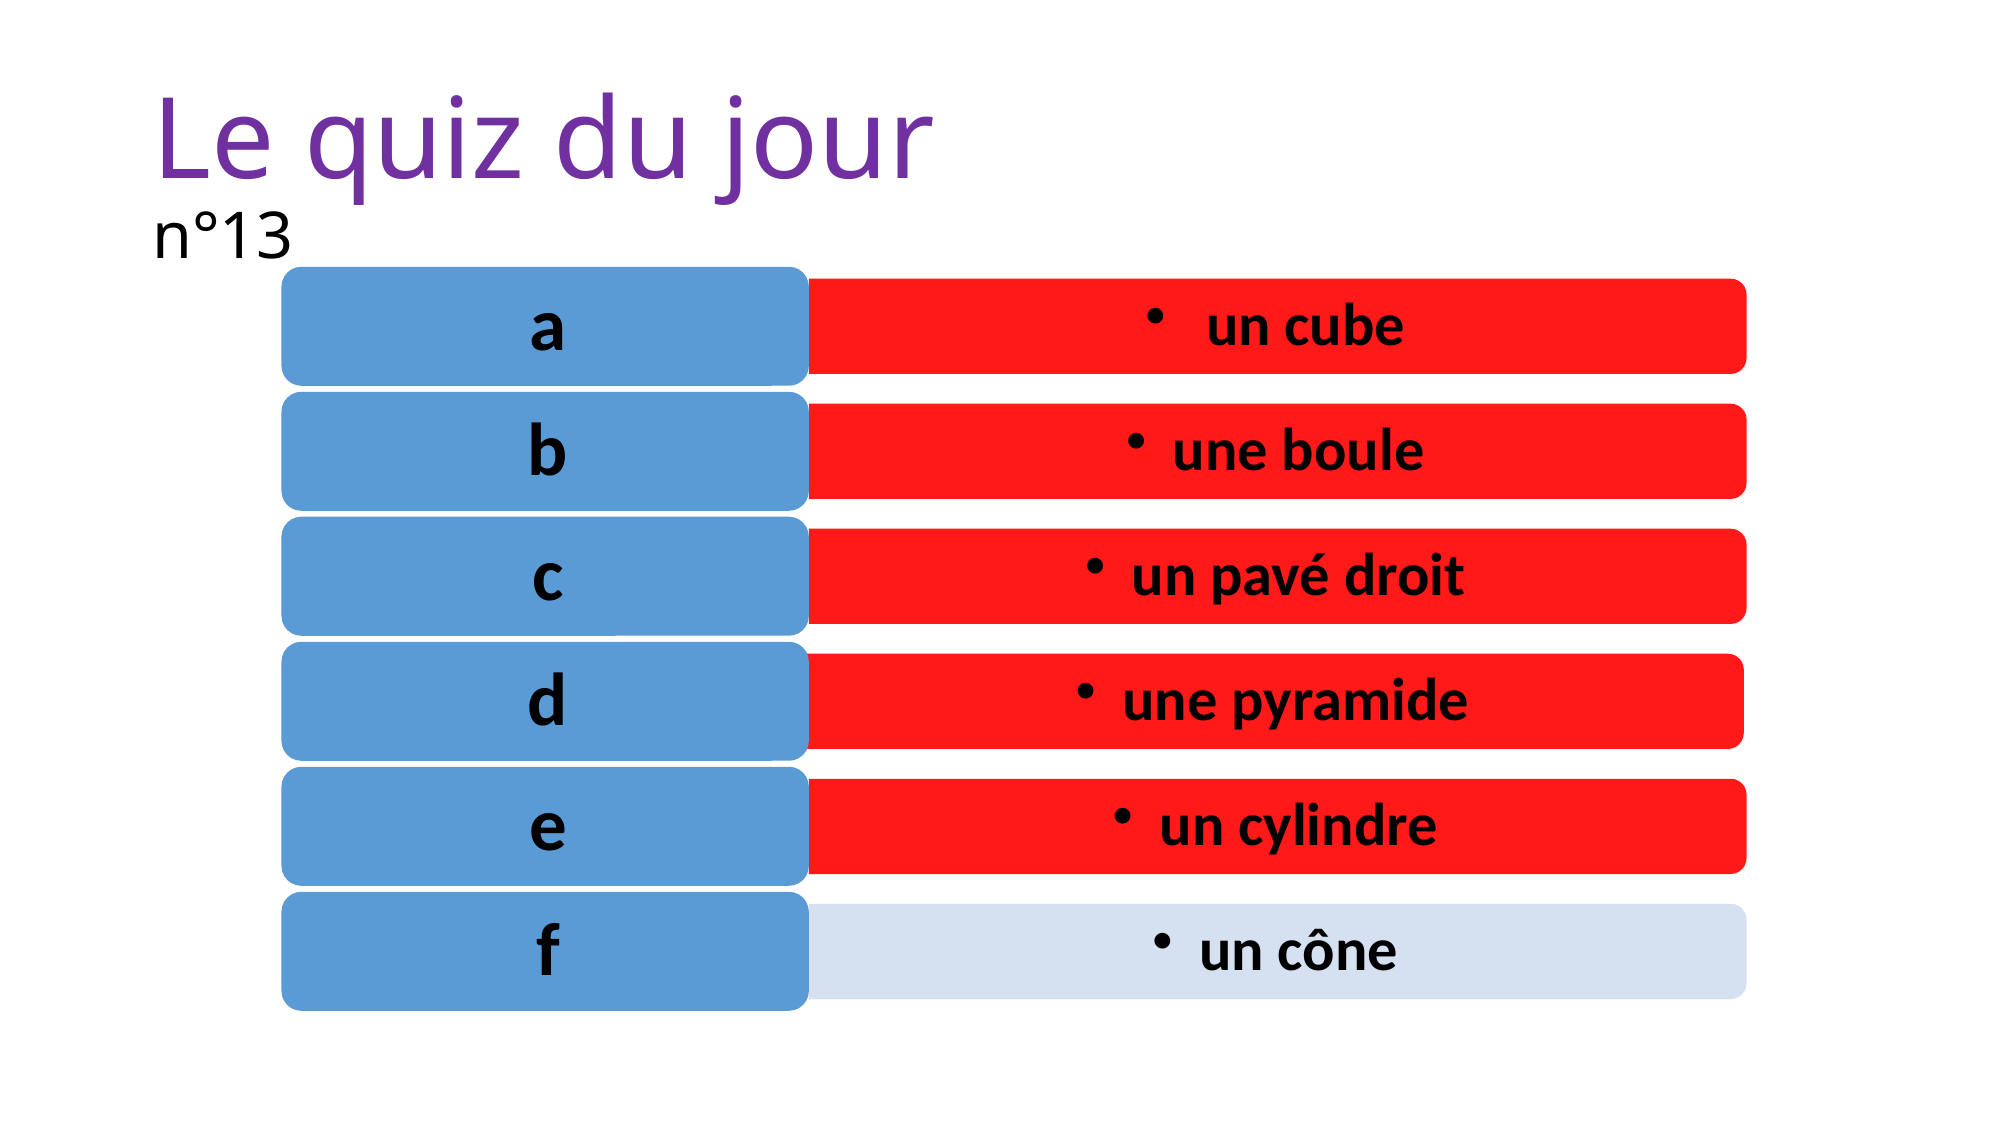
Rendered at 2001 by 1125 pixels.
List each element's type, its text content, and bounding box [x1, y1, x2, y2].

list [281, 266, 1747, 1012]
title Le quiz du jour n°13 [137, 68, 1863, 286]
